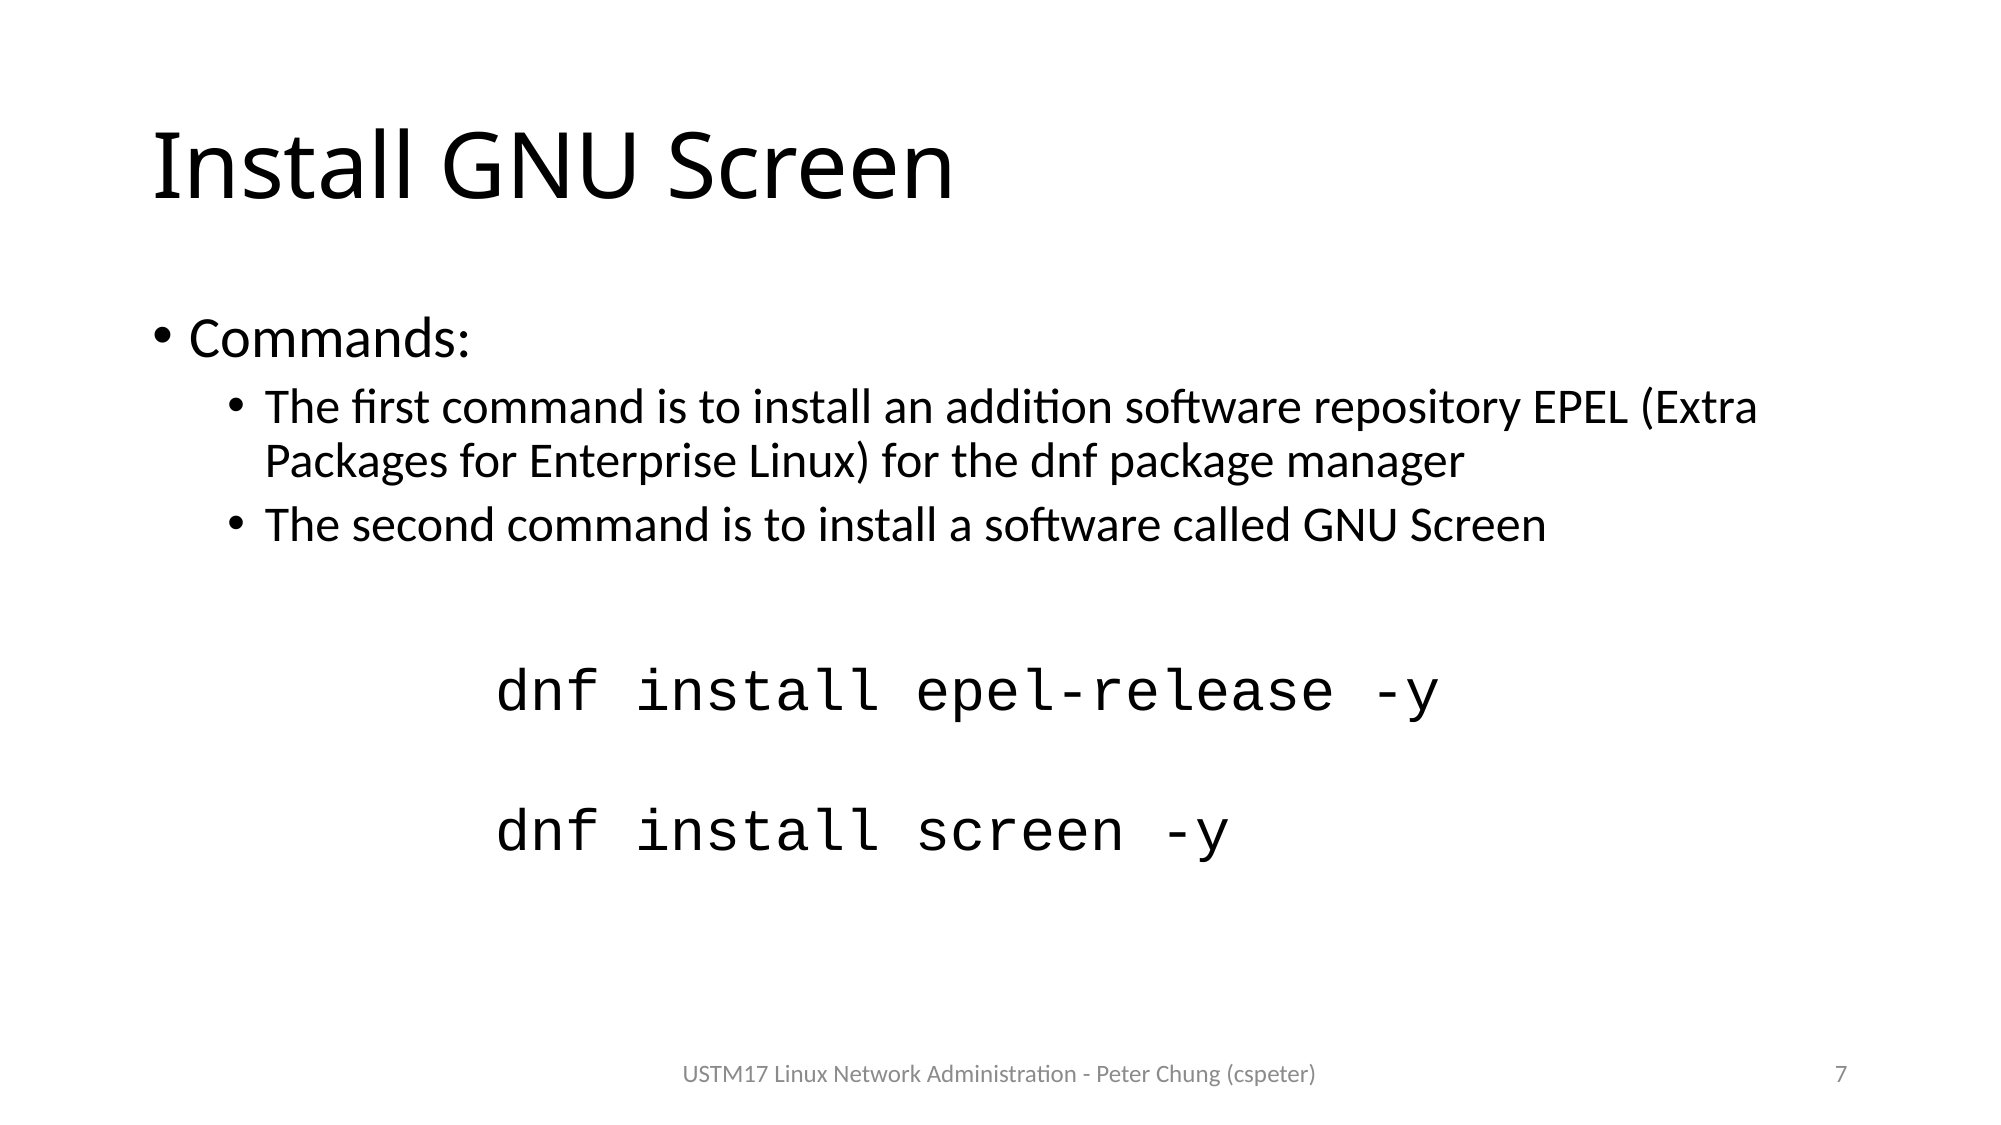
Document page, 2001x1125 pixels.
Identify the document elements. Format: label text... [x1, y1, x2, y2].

list Commands: The first command is to install an addition software repository EPEL (Extra Packages for Enterprise Linux) for the dnf package manager The second command is to install a software called GNU Screen [137, 299, 1863, 1014]
text_box dnf install epel-release -y dnf install screen -y [480, 644, 1456, 1010]
title Install GNU Screen [137, 59, 1863, 278]
slide_number 7 [1412, 1042, 1863, 1103]
footer USTM17 Linux Network Administration - Peter Chung (cspeter) [662, 1042, 1338, 1103]
